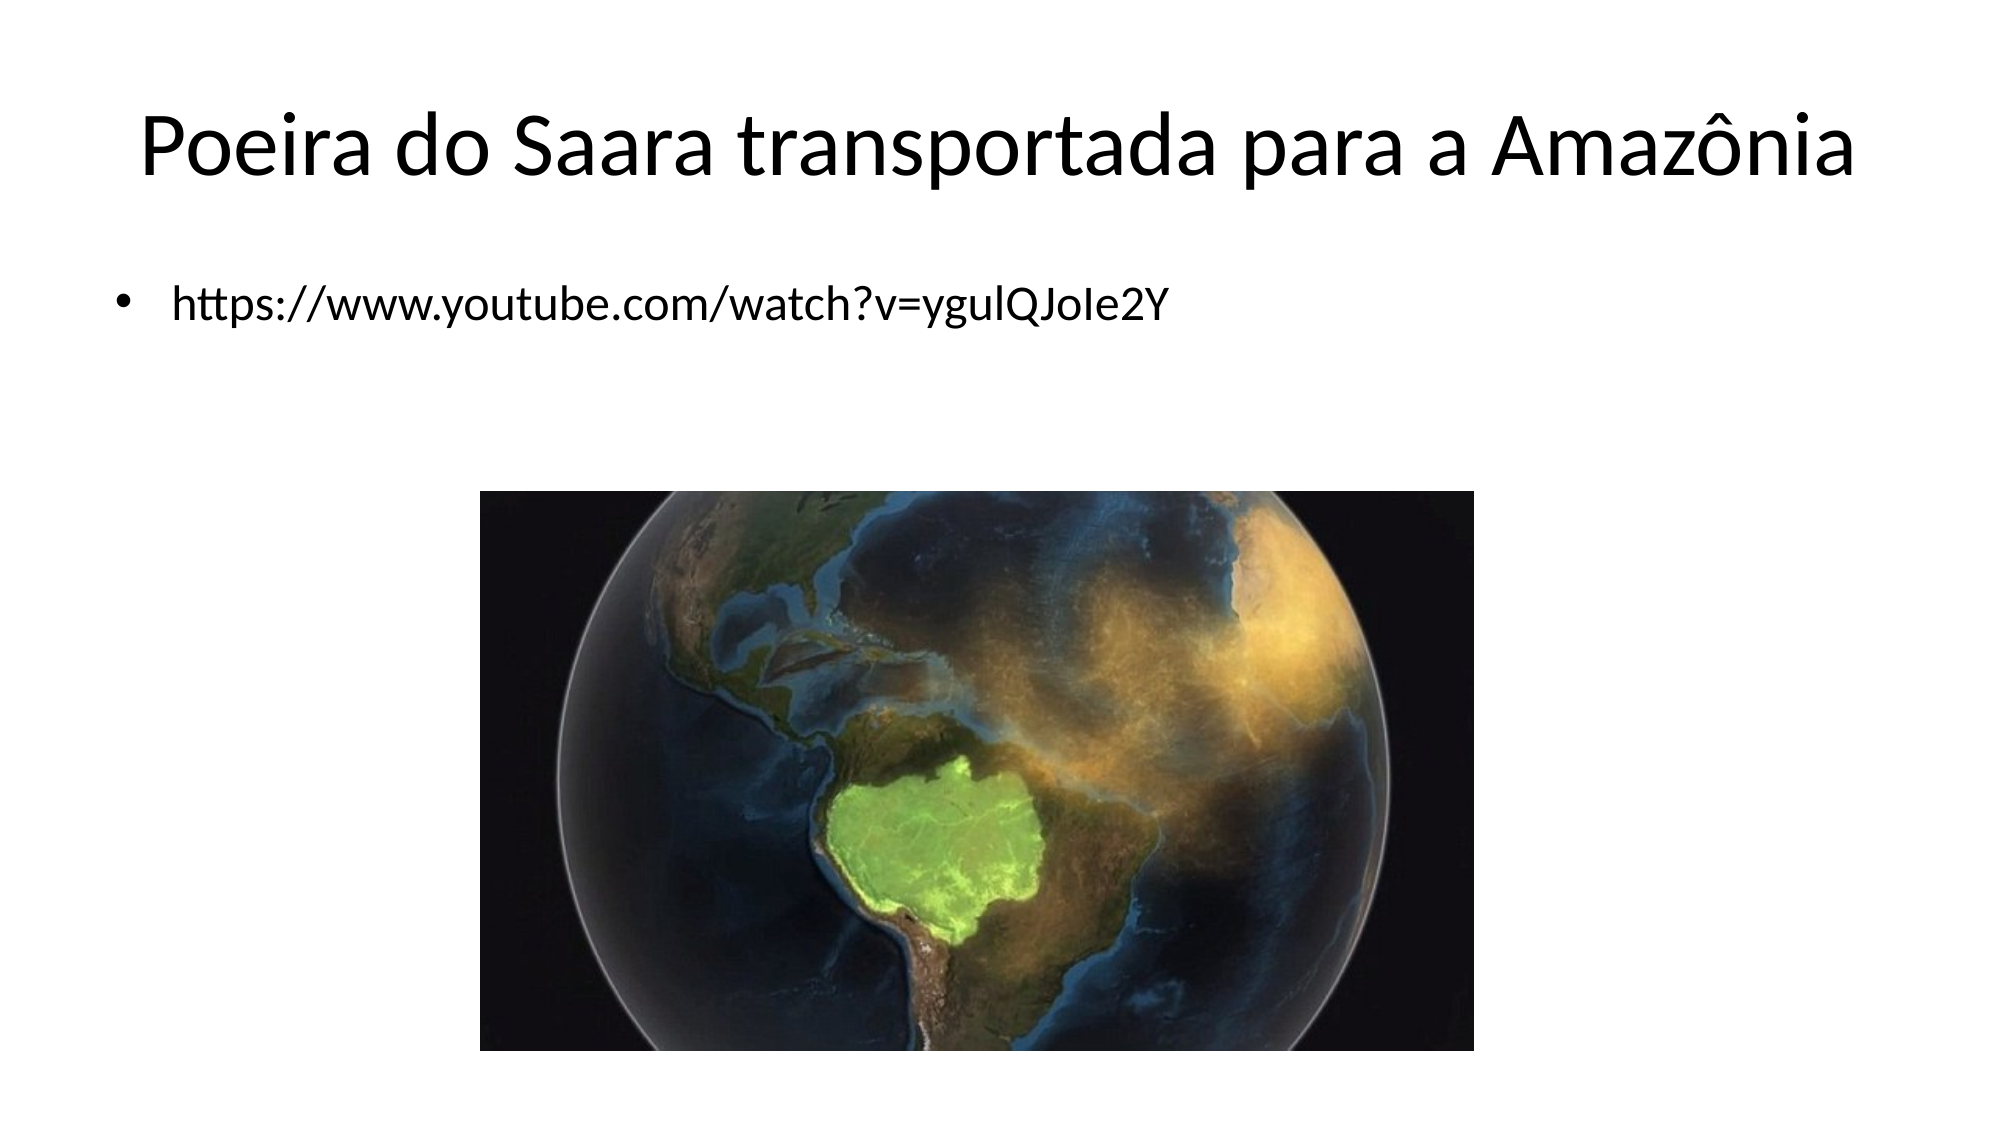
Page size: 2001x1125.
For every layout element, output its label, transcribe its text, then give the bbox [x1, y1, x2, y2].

list https://www.youtube.com/watch?v=ygulQJoIe2Y [99, 262, 1900, 1005]
picture [479, 491, 1475, 1052]
title Poeira do Saara transportada para a Amazônia [99, 45, 1900, 233]
